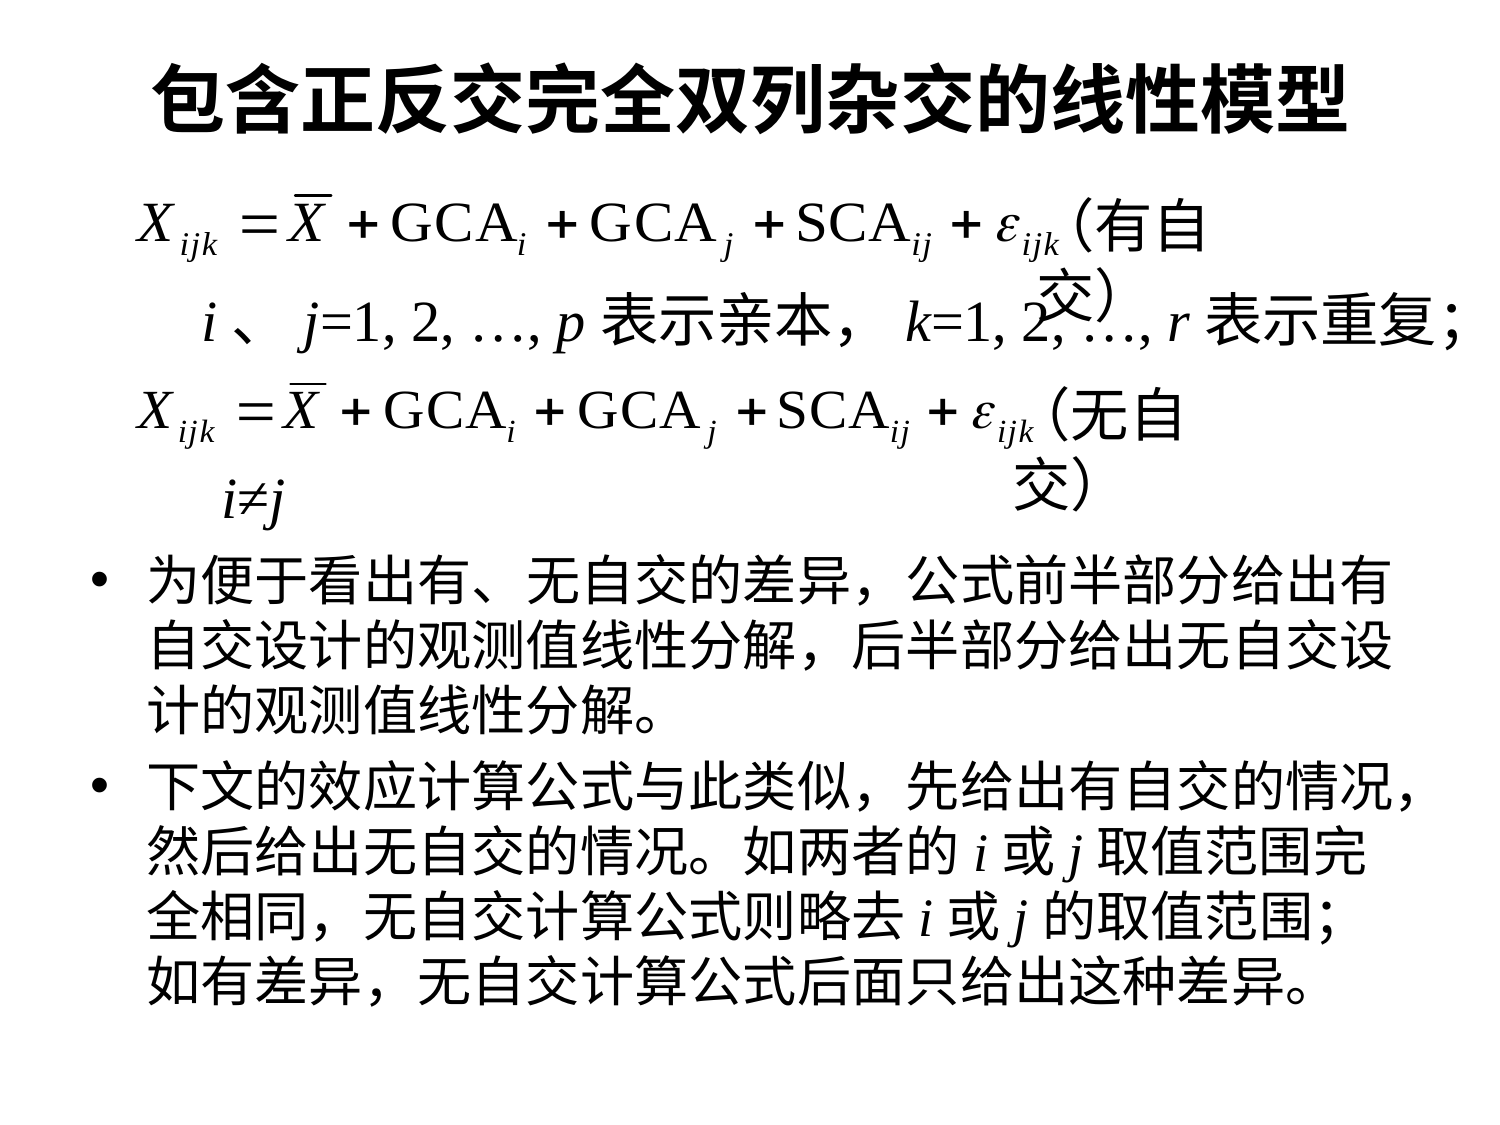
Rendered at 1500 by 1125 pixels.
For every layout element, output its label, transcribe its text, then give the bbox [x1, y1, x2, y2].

list 为便于看出有、无自交的差异，公式前半部分给出有自交设计的观测值线性分解，后半部分给出无自交设计的观测值线性分解。 下文的效应计算公式与此类似，先给出有自交的情况，然后给出无自交的情况。如两者的i或j取值范围完全相同，无自交计算公式则略去i或j的取值范围；如有差异，无自交计算公式后面只给出这种差异。 [75, 538, 1412, 1024]
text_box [123, 373, 1044, 462]
text_box （有自交） [1021, 181, 1341, 336]
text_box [123, 184, 1070, 275]
text_box i≠j [206, 471, 325, 538]
text_box i、j=1, 2, …, p表示亲本，k=1, 2, …, r表示重复； [186, 275, 1500, 361]
title 包含正反交完全双列杂交的线性模型 [75, 45, 1425, 149]
text_box （无自交） [998, 370, 1317, 525]
